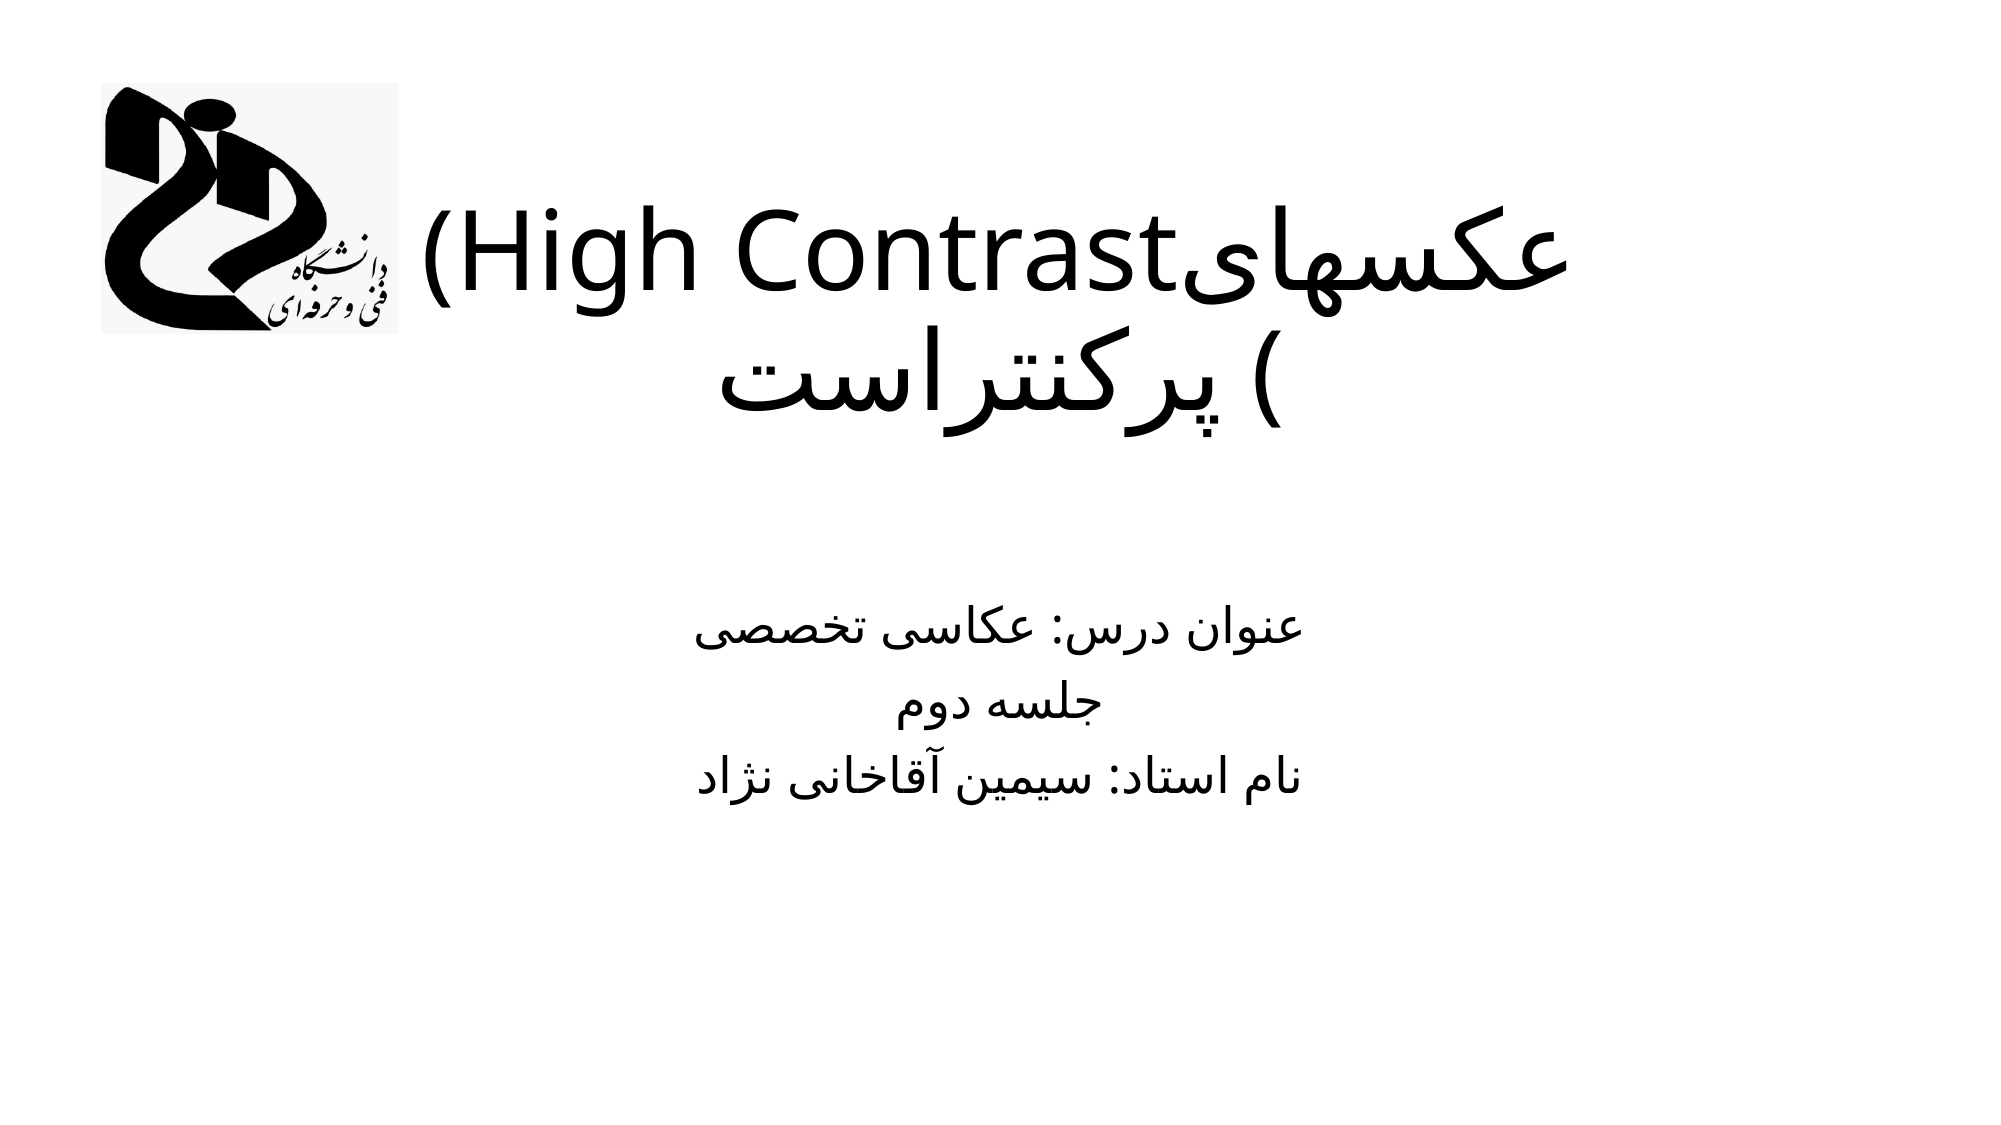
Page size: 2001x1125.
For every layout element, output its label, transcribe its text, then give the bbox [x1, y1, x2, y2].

title (High Contrastعکسهای پرکنتراست ( [249, 184, 1750, 576]
subtitle عنوان درس: عکاسی تخصصی جلسه دوم نام استاد: سیمین آقاخانی نژاد [249, 593, 1750, 863]
picture [101, 83, 399, 335]
